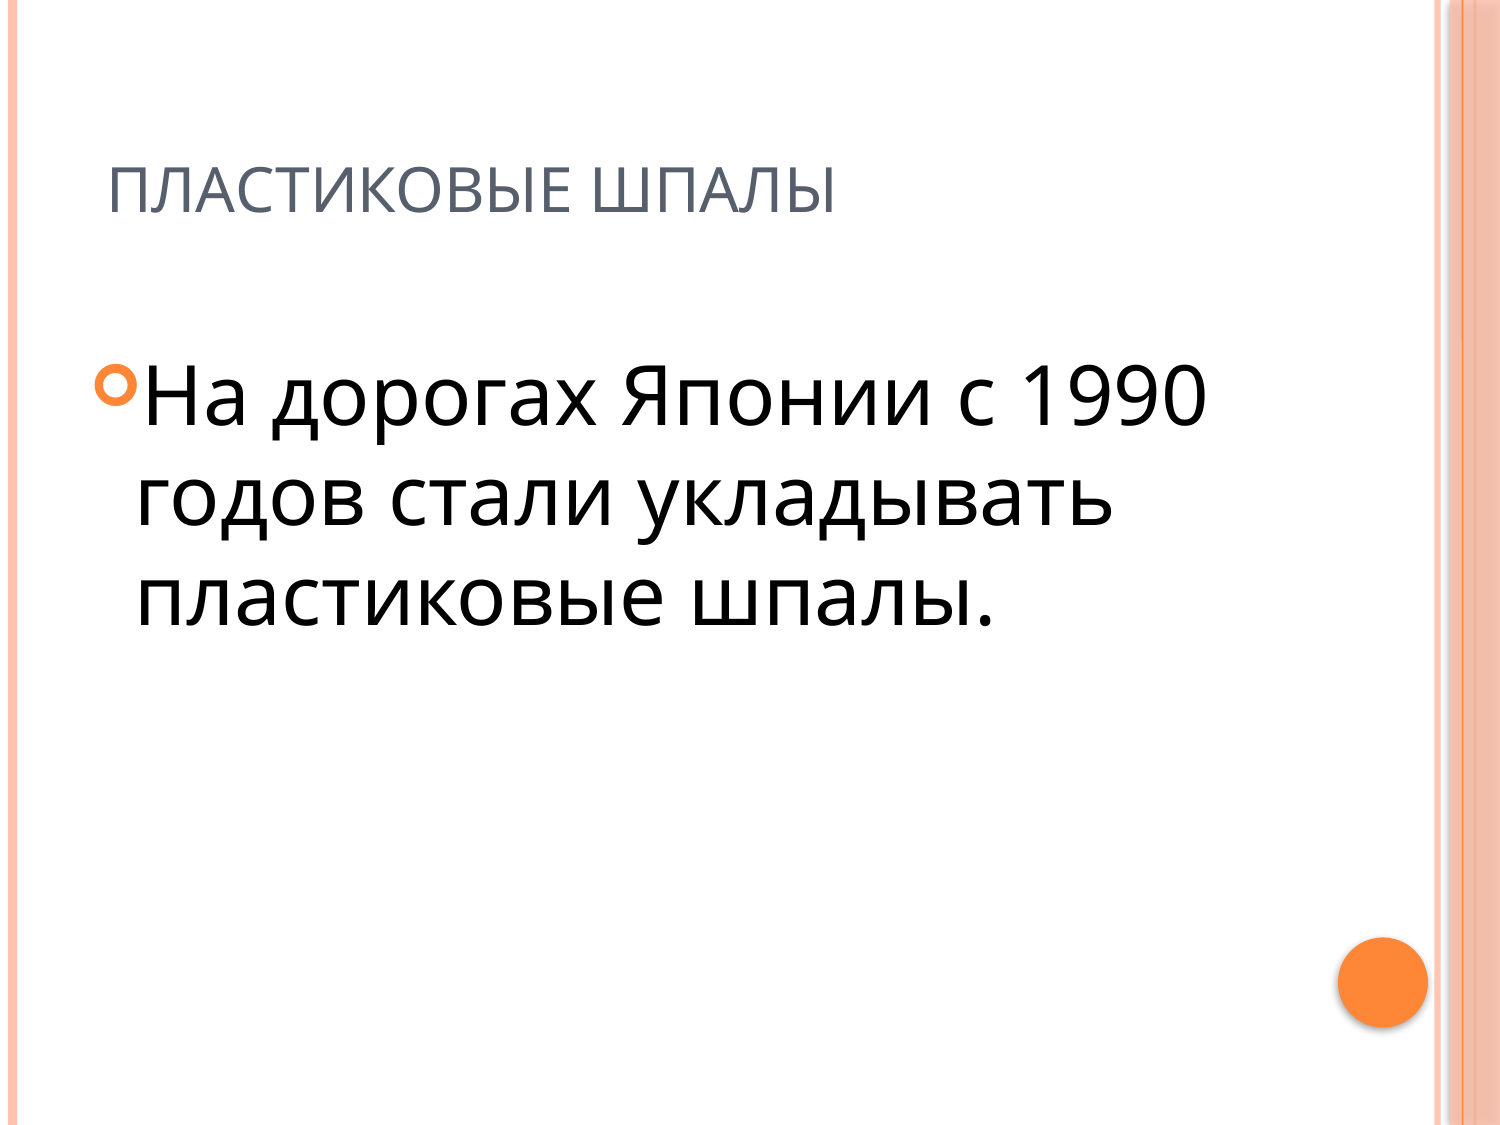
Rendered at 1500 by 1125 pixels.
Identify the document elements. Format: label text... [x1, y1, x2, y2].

title Пластиковые шпалы [75, 45, 1300, 233]
list На дорогах Японии с 1990 годов стали укладывать пластиковые шпалы. [75, 262, 1300, 1062]
